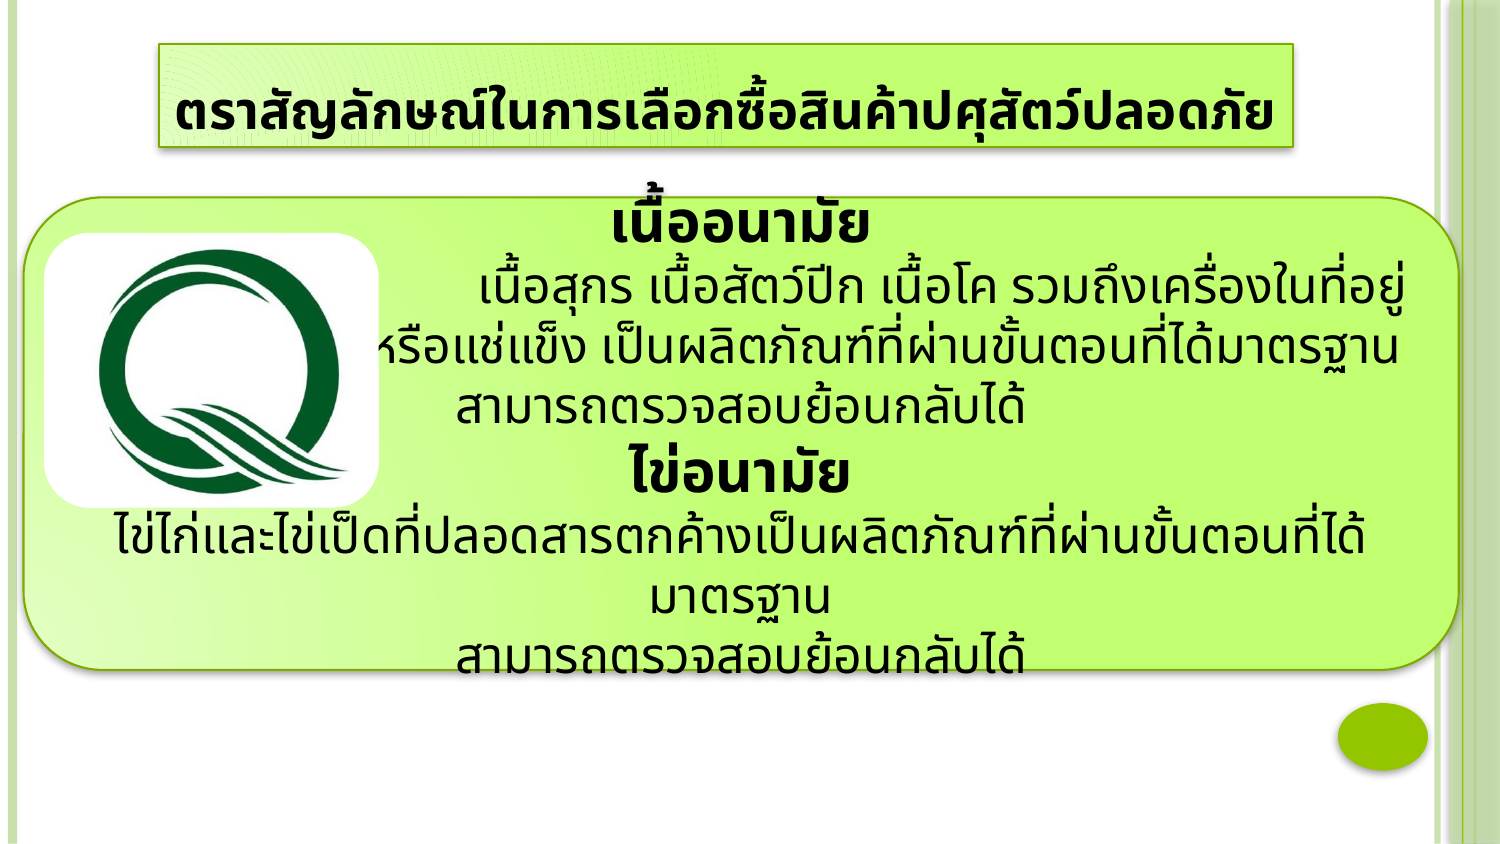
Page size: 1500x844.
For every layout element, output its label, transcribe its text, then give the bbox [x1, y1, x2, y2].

picture [43, 232, 380, 509]
title ตราสัญลักษณ์ในการเลือกซื้อสินค้าปศุสัตว์ปลอดภัย [158, 43, 1294, 148]
text_box เนื้ออนามัย เนื้อสุกร เนื้อสัตว์ปีก เนื้อโค รวมถึงเครื่องในที่อยู่ในสภาพแช่เย็นหรือแช่แข็ง เป็นผลิตภัณฑ์ที่ผ่านขั้นตอนที่ได้มาตรฐาน สามารถตรวจสอบย้อนกลับได้ ไข่อนามัย ไข่ไก่และไข่เป็ดที่ปลอดสารตกค้างเป็นผลิตภัณฑ์ที่ผ่านขั้นตอนที่ได้มาตรฐาน สามารถตรวจสอบย้อนกลับได้ [22, 196, 1460, 671]
